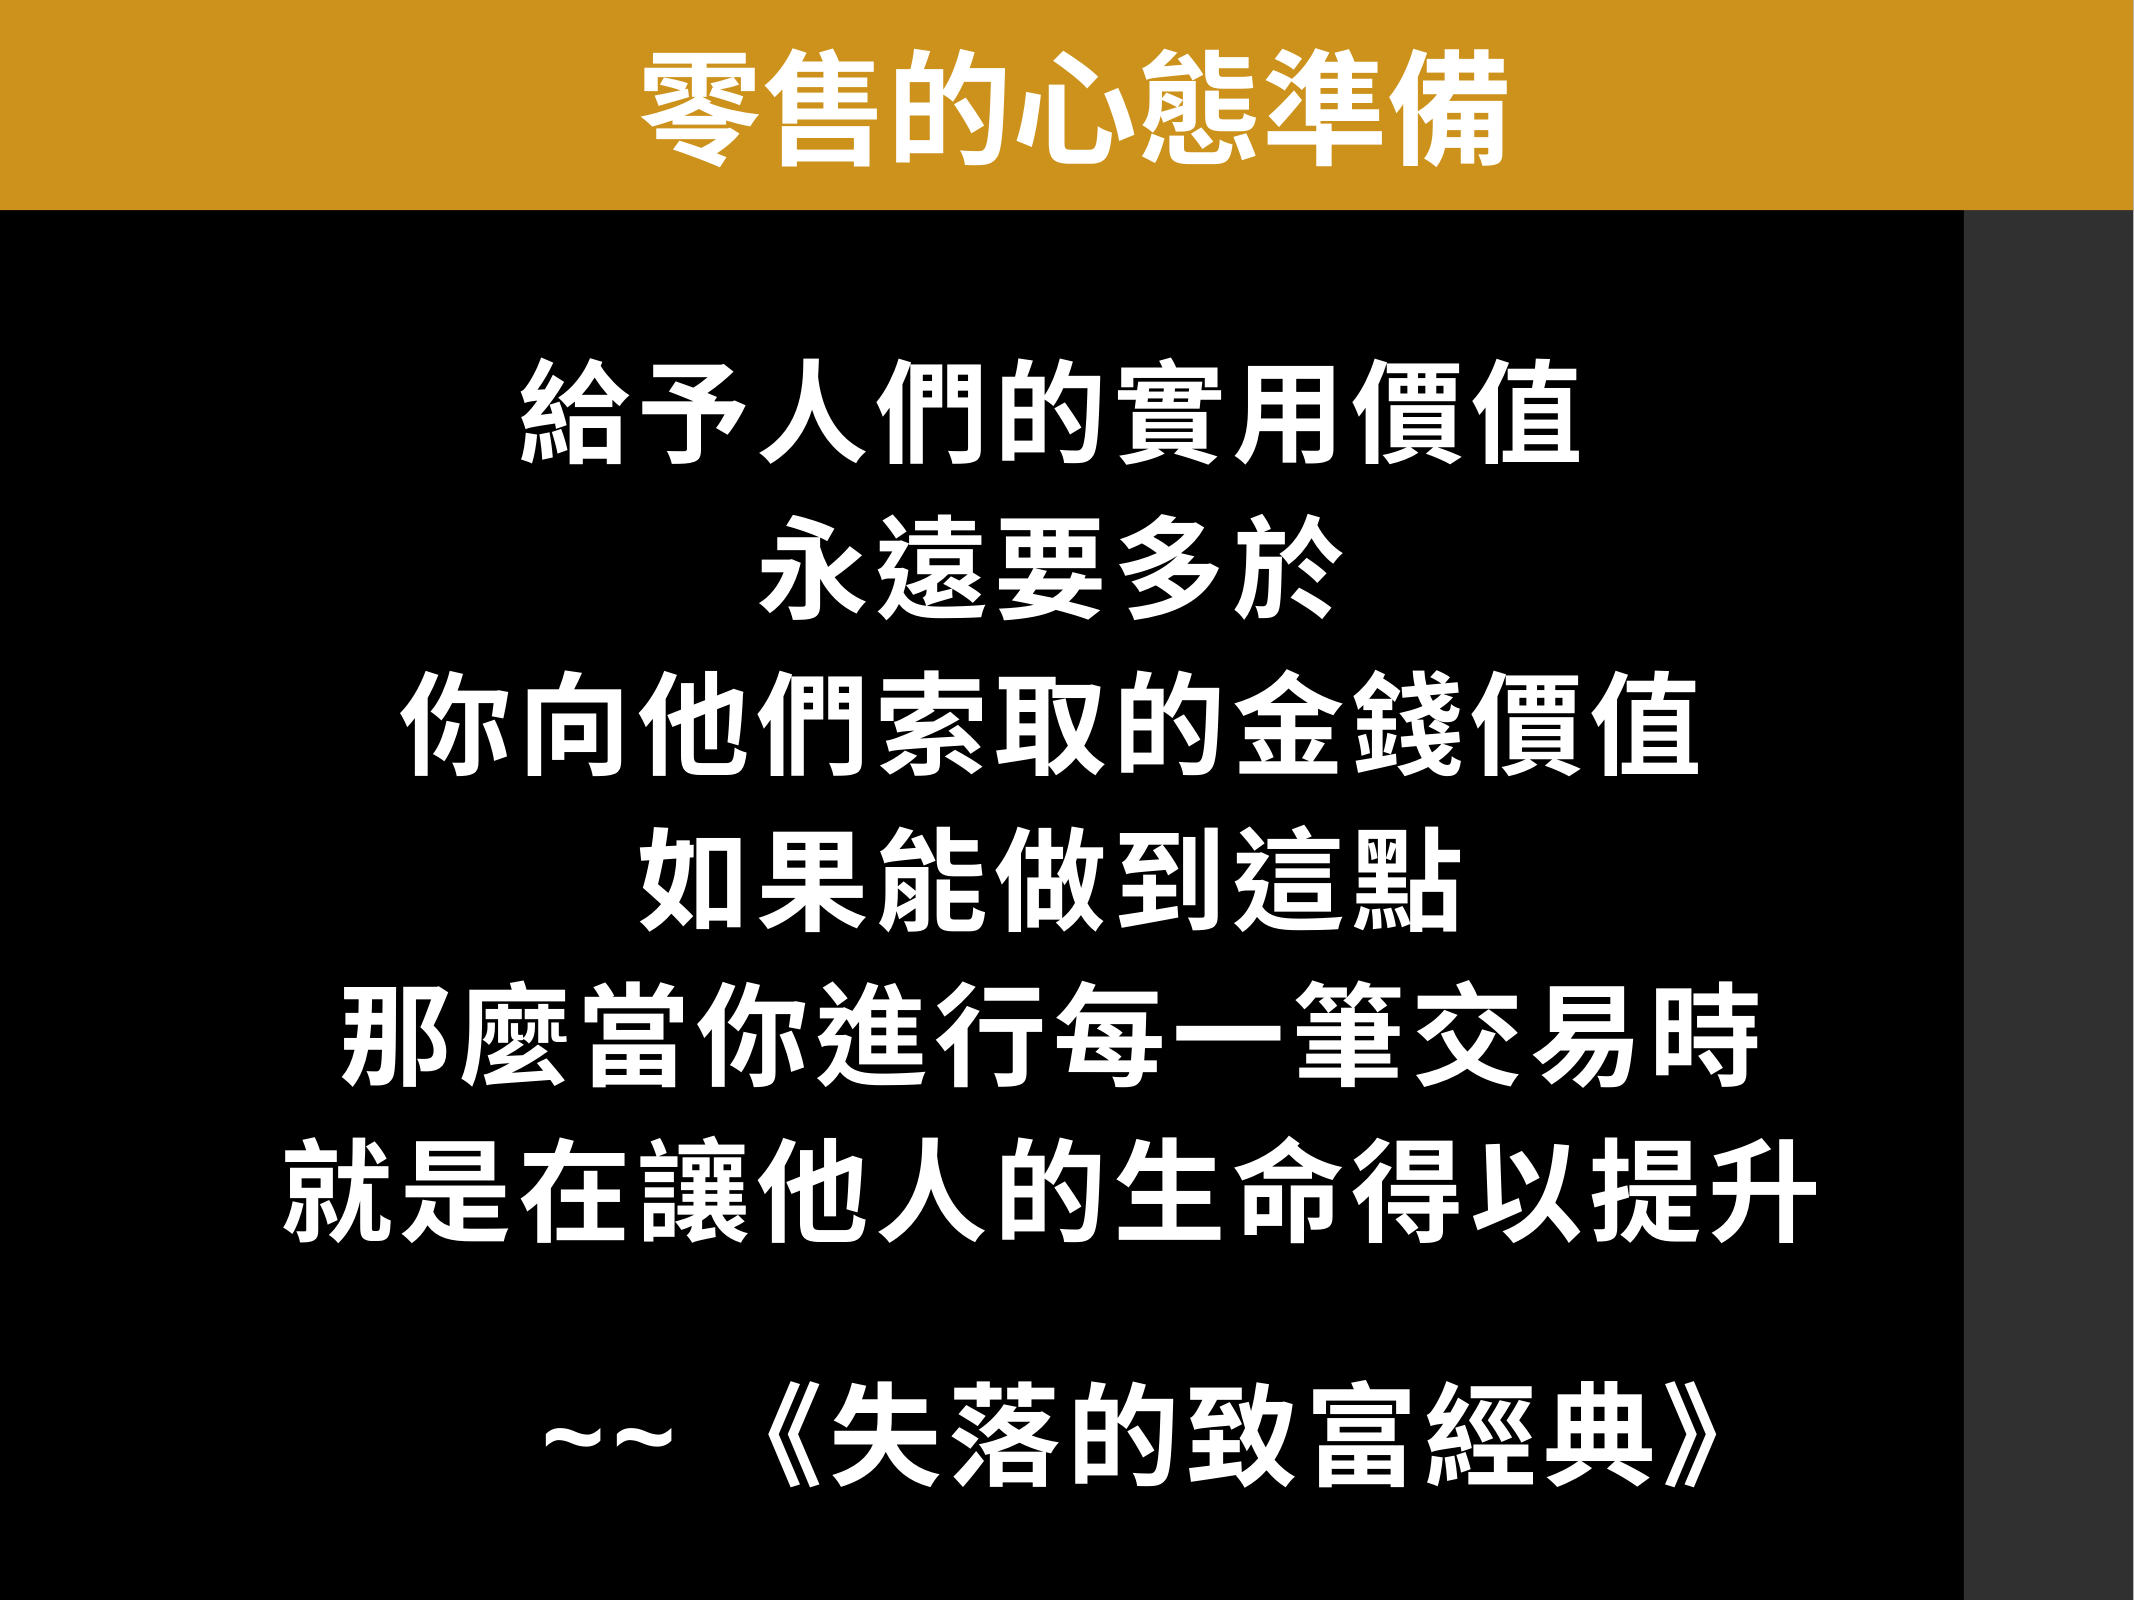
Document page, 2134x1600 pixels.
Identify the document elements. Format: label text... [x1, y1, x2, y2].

text_box 給予人們的實用價值 永遠要多於 你向他們索取的金錢價值 如果能做到這點 那麼當你進行每一筆交易時 就是在讓他人的生命得以提升 ~~《失落的致富經典》 [236, 331, 1866, 1503]
text_box 零售的心態準備 [0, 0, 2134, 211]
